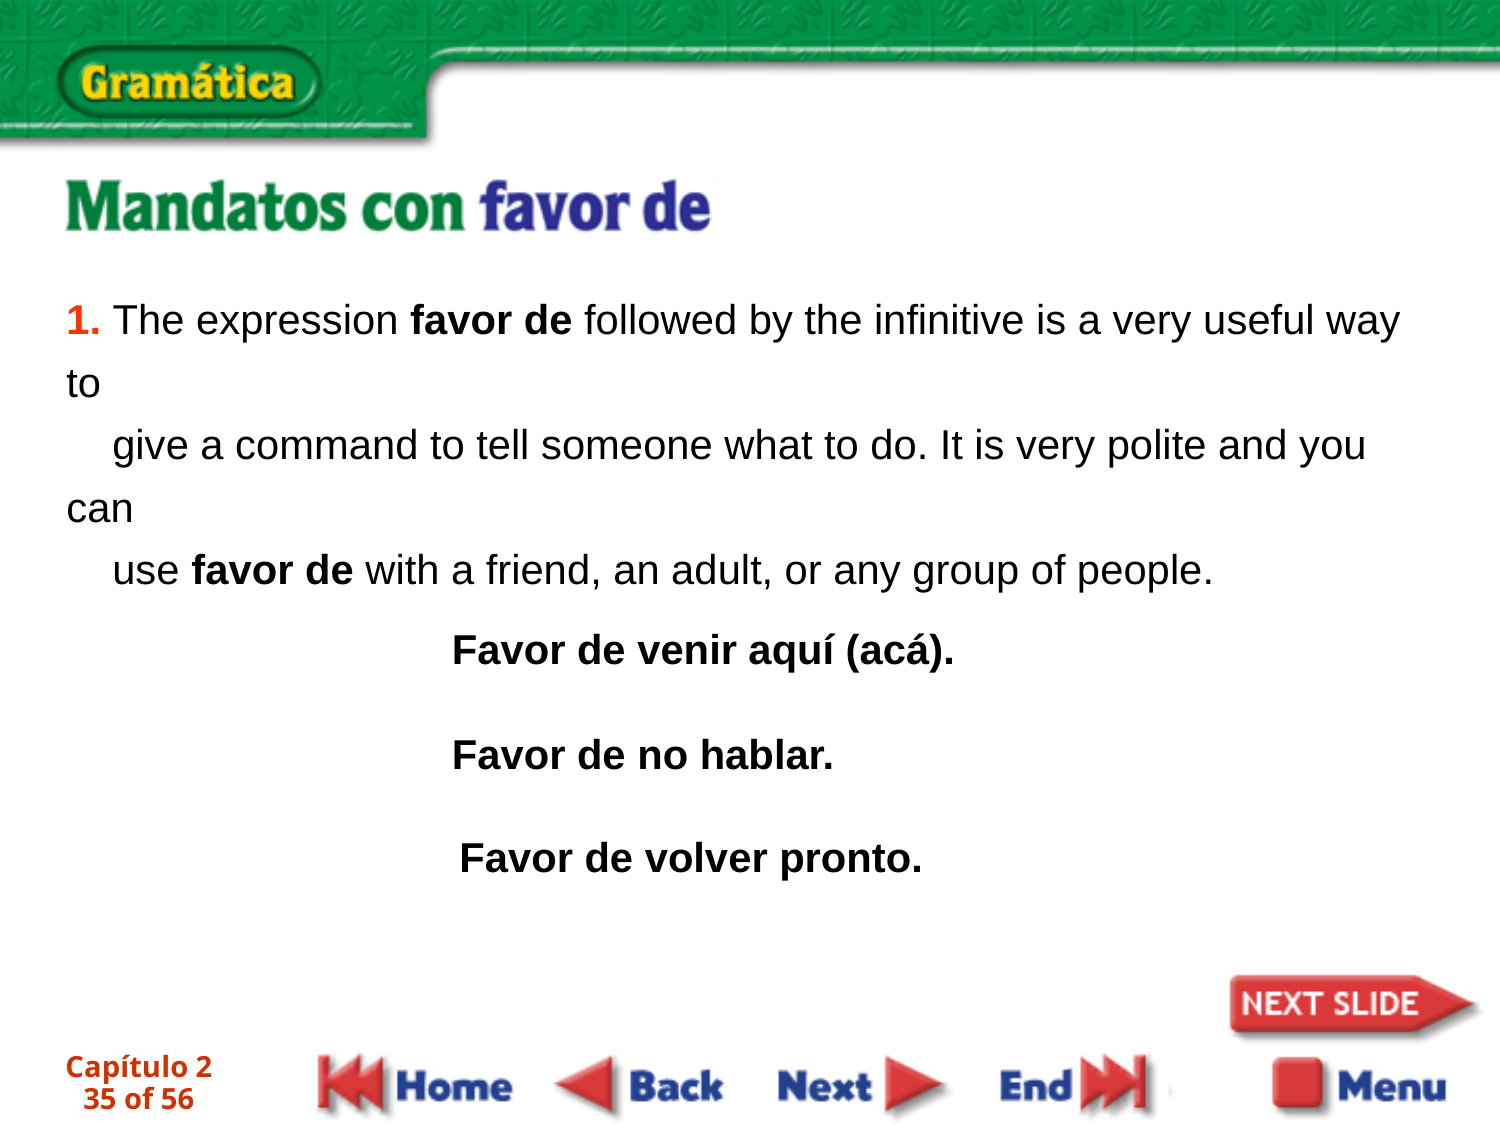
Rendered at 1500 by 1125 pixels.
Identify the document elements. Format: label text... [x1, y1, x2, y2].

picture [55, 174, 977, 244]
text_box Favor de no hablar. [451, 727, 986, 779]
picture [750, 1045, 967, 1125]
text_box 1. The expression favor de followed by the infinitive is a very useful way to give a command to tell someone what to do. It is very polite and you can use favor de with a friend, an adult, or any group of people. [66, 280, 1411, 593]
picture [531, 1045, 748, 1125]
text_box Favor de volver pronto. [451, 823, 1069, 889]
text_box Capítulo 2 35 of 56 [57, 1040, 221, 1124]
picture [304, 1045, 521, 1125]
picture [1224, 969, 1488, 1125]
picture [0, 0, 1500, 159]
picture [970, 1045, 1188, 1125]
text_box Favor de venir aquí (acá). [451, 622, 981, 673]
